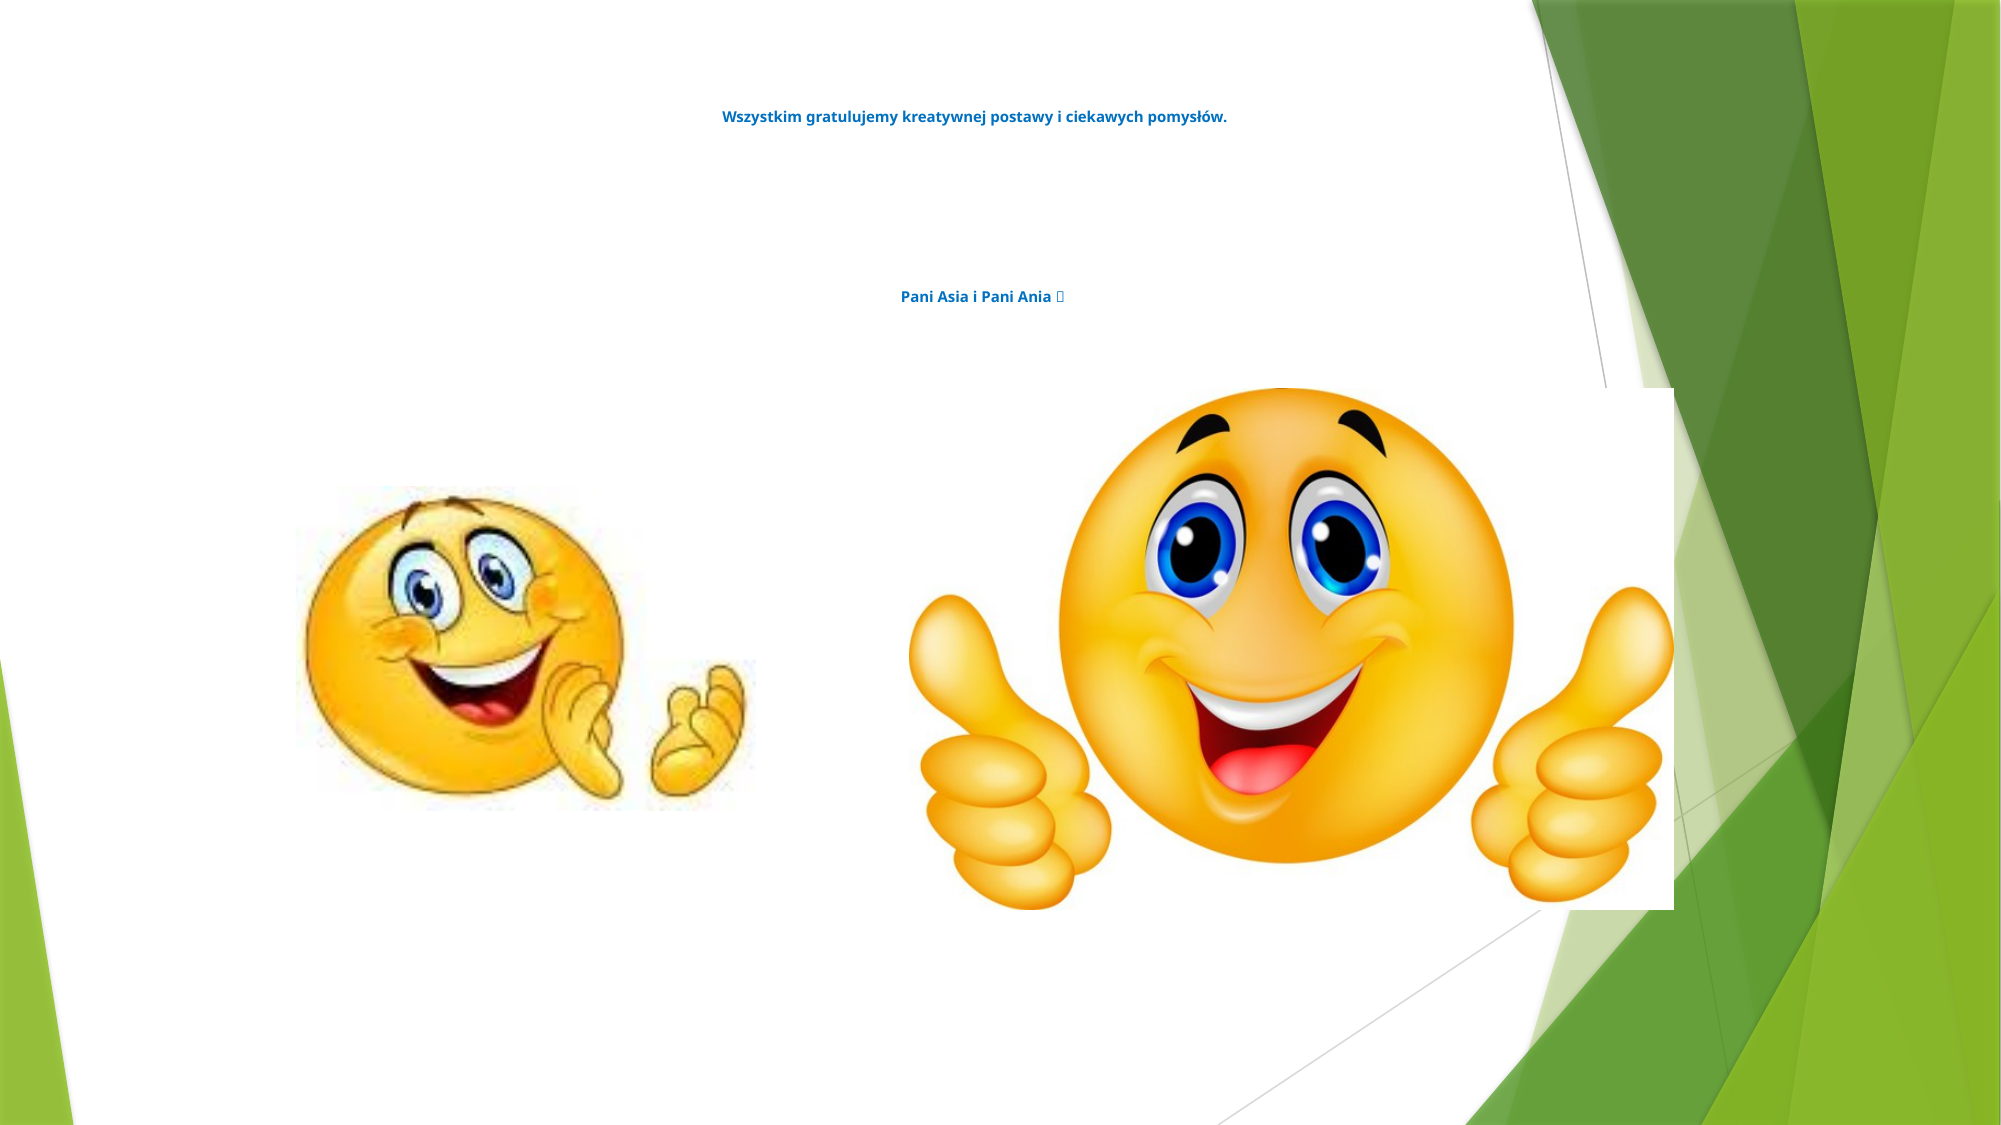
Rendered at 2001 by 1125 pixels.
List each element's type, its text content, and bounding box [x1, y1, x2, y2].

title Wszystkim gratulujemy kreatywnej postawy i ciekawych pomysłów. Pani Asia i Pani Ania  [389, 99, 1561, 317]
picture [295, 486, 756, 812]
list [908, 387, 1674, 910]
